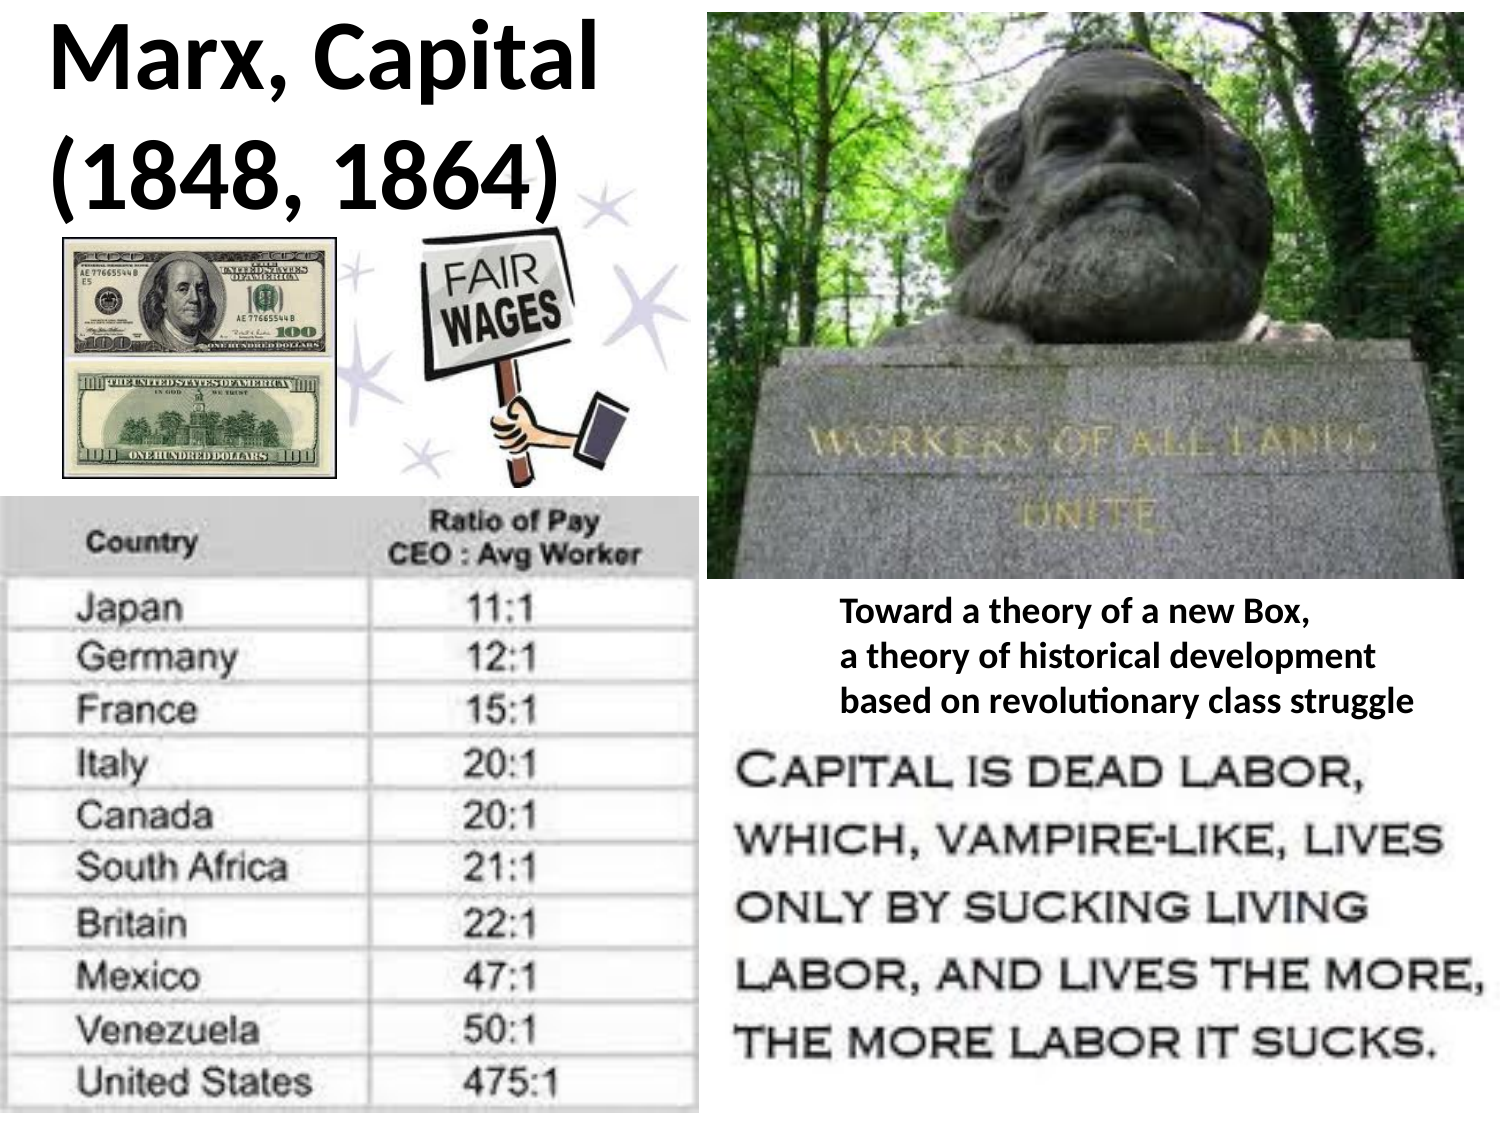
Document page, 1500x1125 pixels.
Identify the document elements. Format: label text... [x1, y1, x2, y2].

picture [62, 162, 691, 488]
picture [707, 12, 1464, 579]
picture [724, 702, 1500, 1101]
text_box Marx, Capital (1848, 1864) [32, 0, 638, 238]
picture [0, 495, 699, 1113]
text_box Toward a theory of a new Box, a theory of historical development based on revolutionary class struggle [824, 588, 1431, 700]
